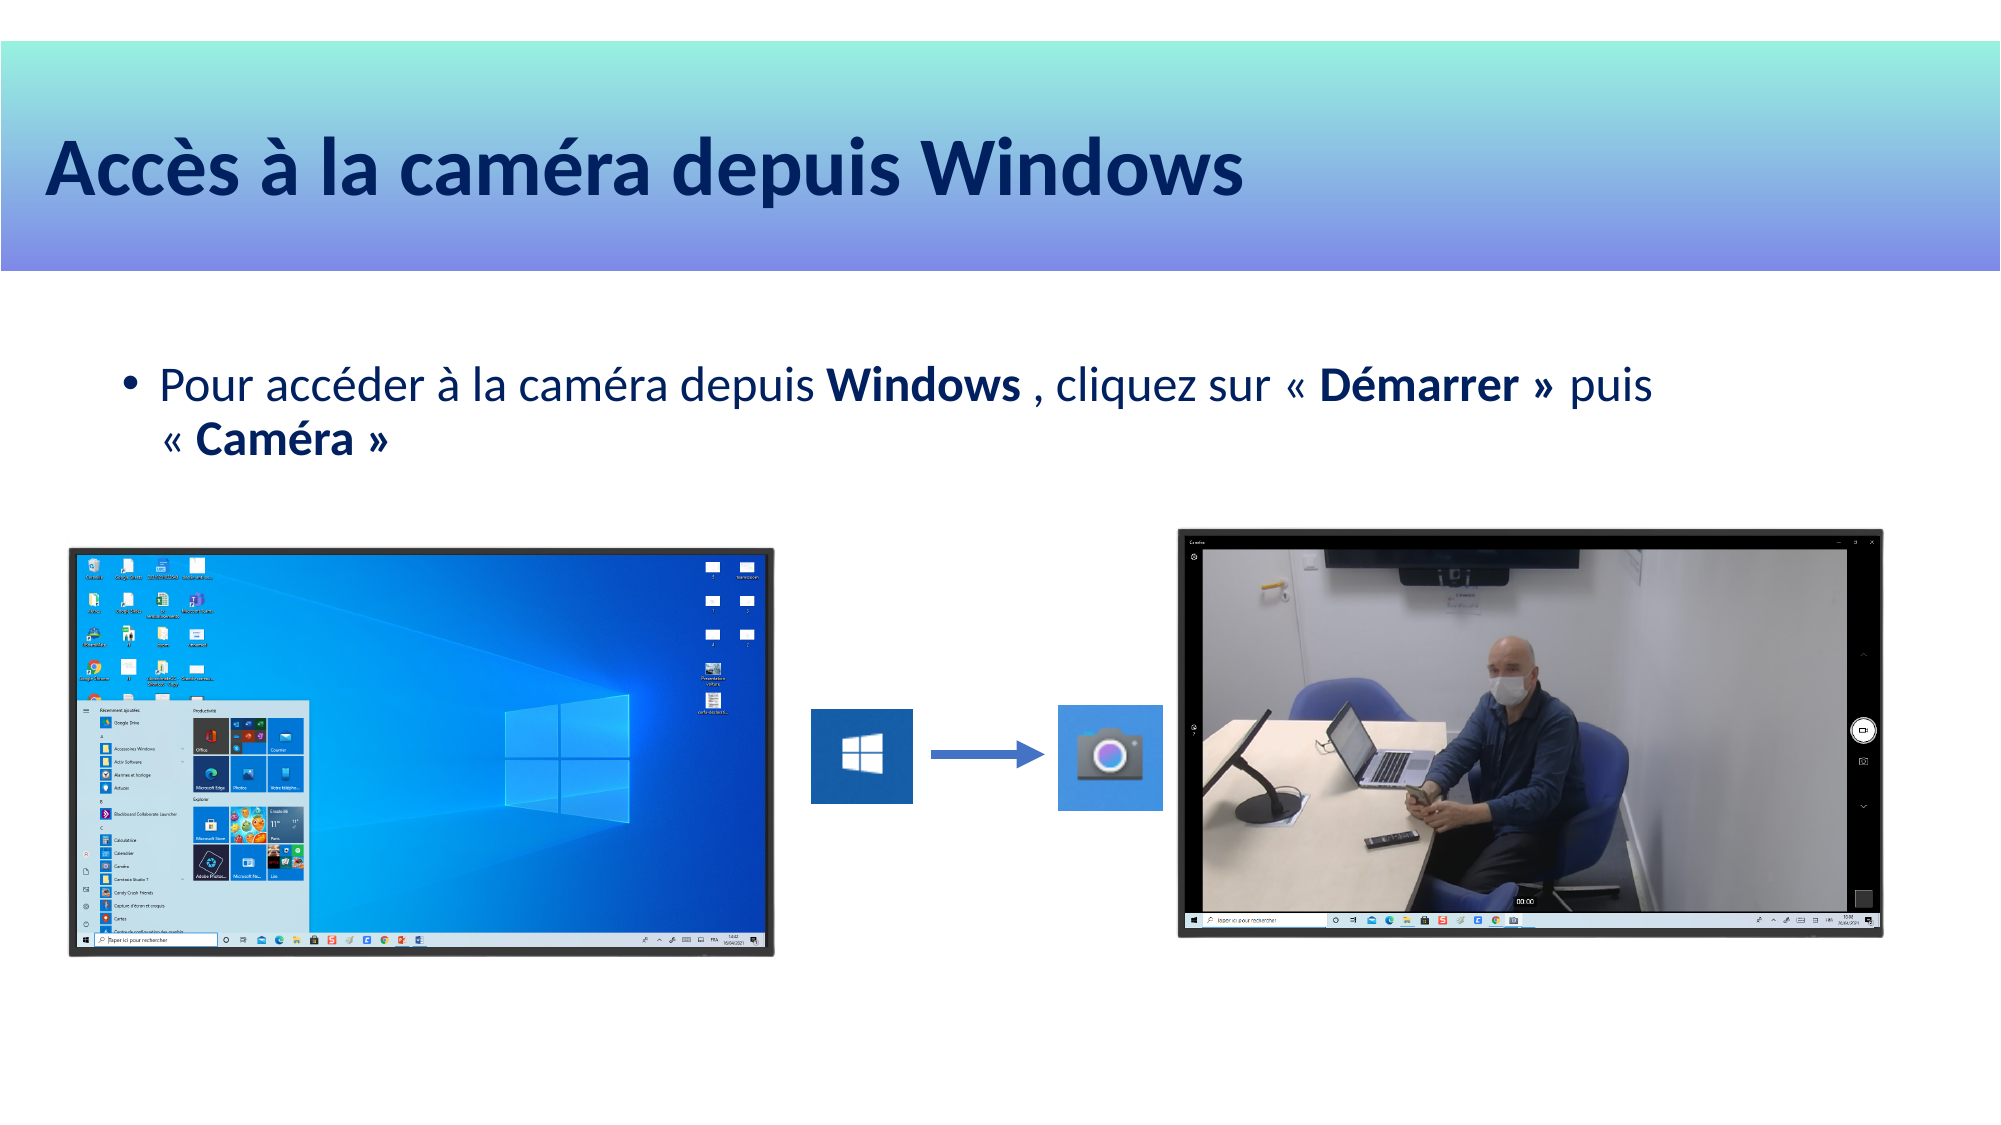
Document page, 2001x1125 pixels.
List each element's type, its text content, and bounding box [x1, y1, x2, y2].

text_box Accès à la caméra depuis Windows [26, 111, 1974, 246]
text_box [50, 350, 1921, 995]
text_box [1, 41, 2000, 271]
